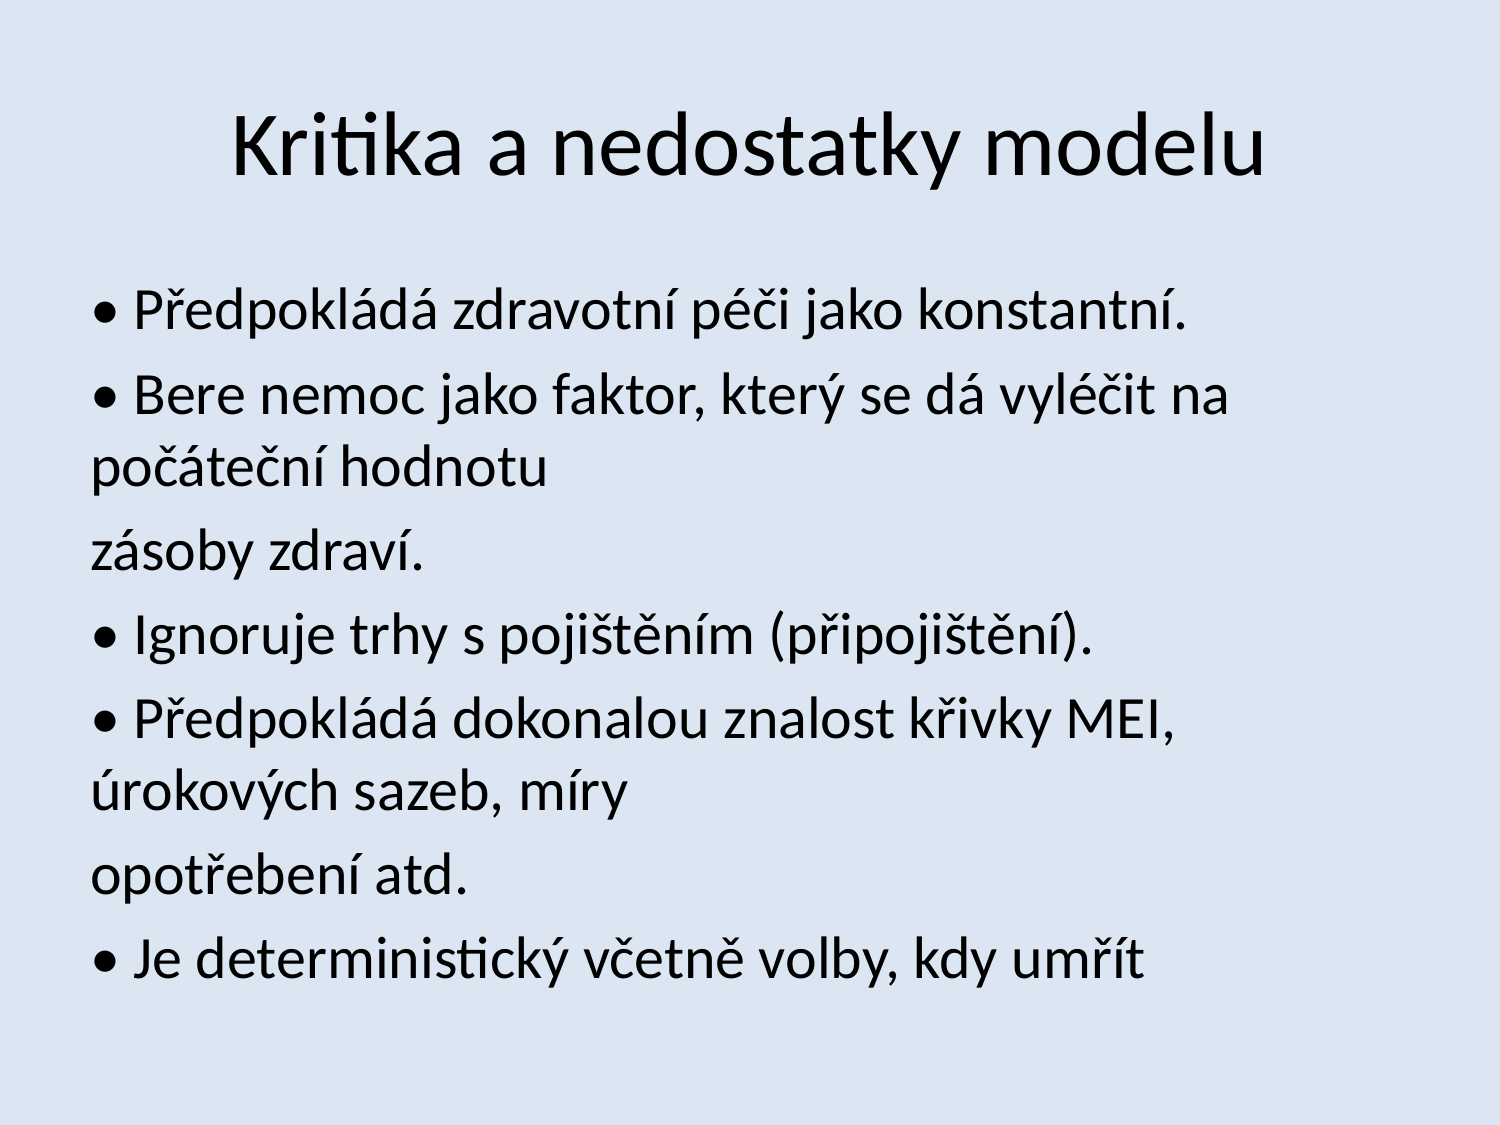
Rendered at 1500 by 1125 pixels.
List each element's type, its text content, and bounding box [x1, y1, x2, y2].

list • Předpokládá zdravotní péči jako konstantní. • Bere nemoc jako faktor, který se dá vyléčit na počáteční hodnotu zásoby zdraví. • Ignoruje trhy s pojištěním (připojištění). • Předpokládá dokonalou znalost křivky MEI, úrokových sazeb, míry opotřebení atd. • Je deterministický včetně volby, kdy umřít [75, 262, 1425, 1005]
title Kritika a nedostatky modelu [75, 45, 1425, 233]
